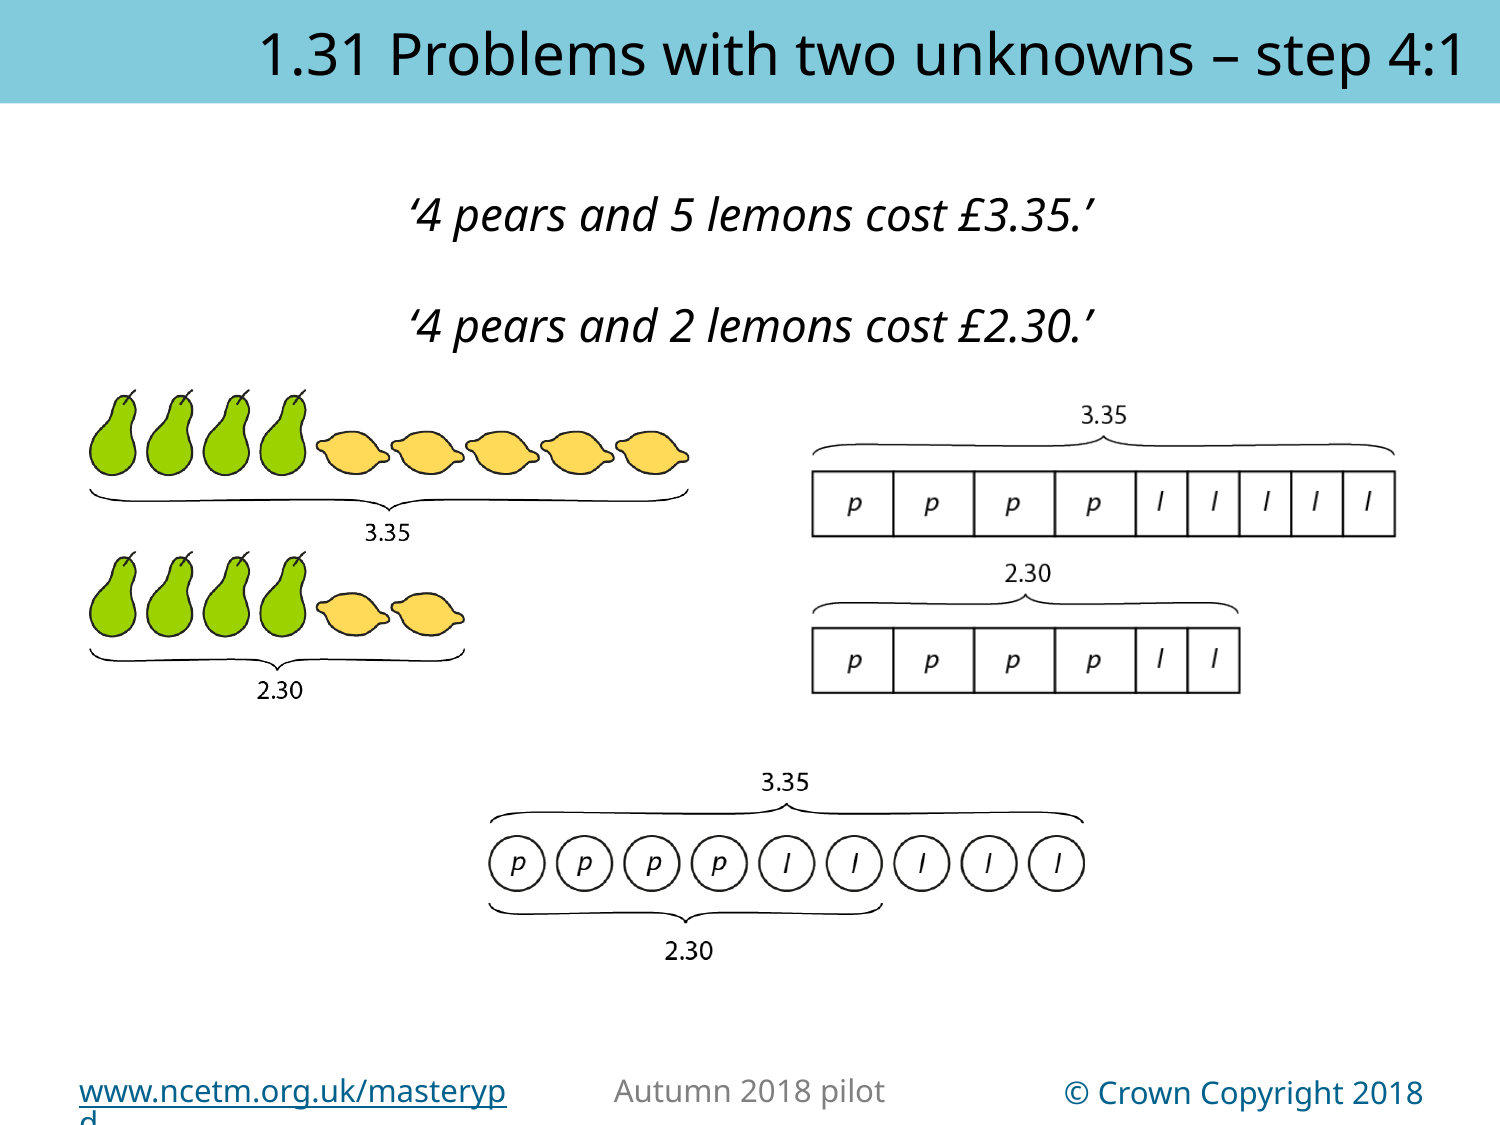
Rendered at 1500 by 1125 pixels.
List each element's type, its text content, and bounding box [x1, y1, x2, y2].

text_box ‘4 pears and 5 lemons cost £3.35.’ [393, 178, 1107, 249]
picture [88, 389, 1414, 1014]
list 1.31 Problems with two unknowns – step 4:1 [0, 0, 1500, 104]
text_box ‘4 pears and 2 lemons cost £2.30.’ [393, 288, 1107, 359]
